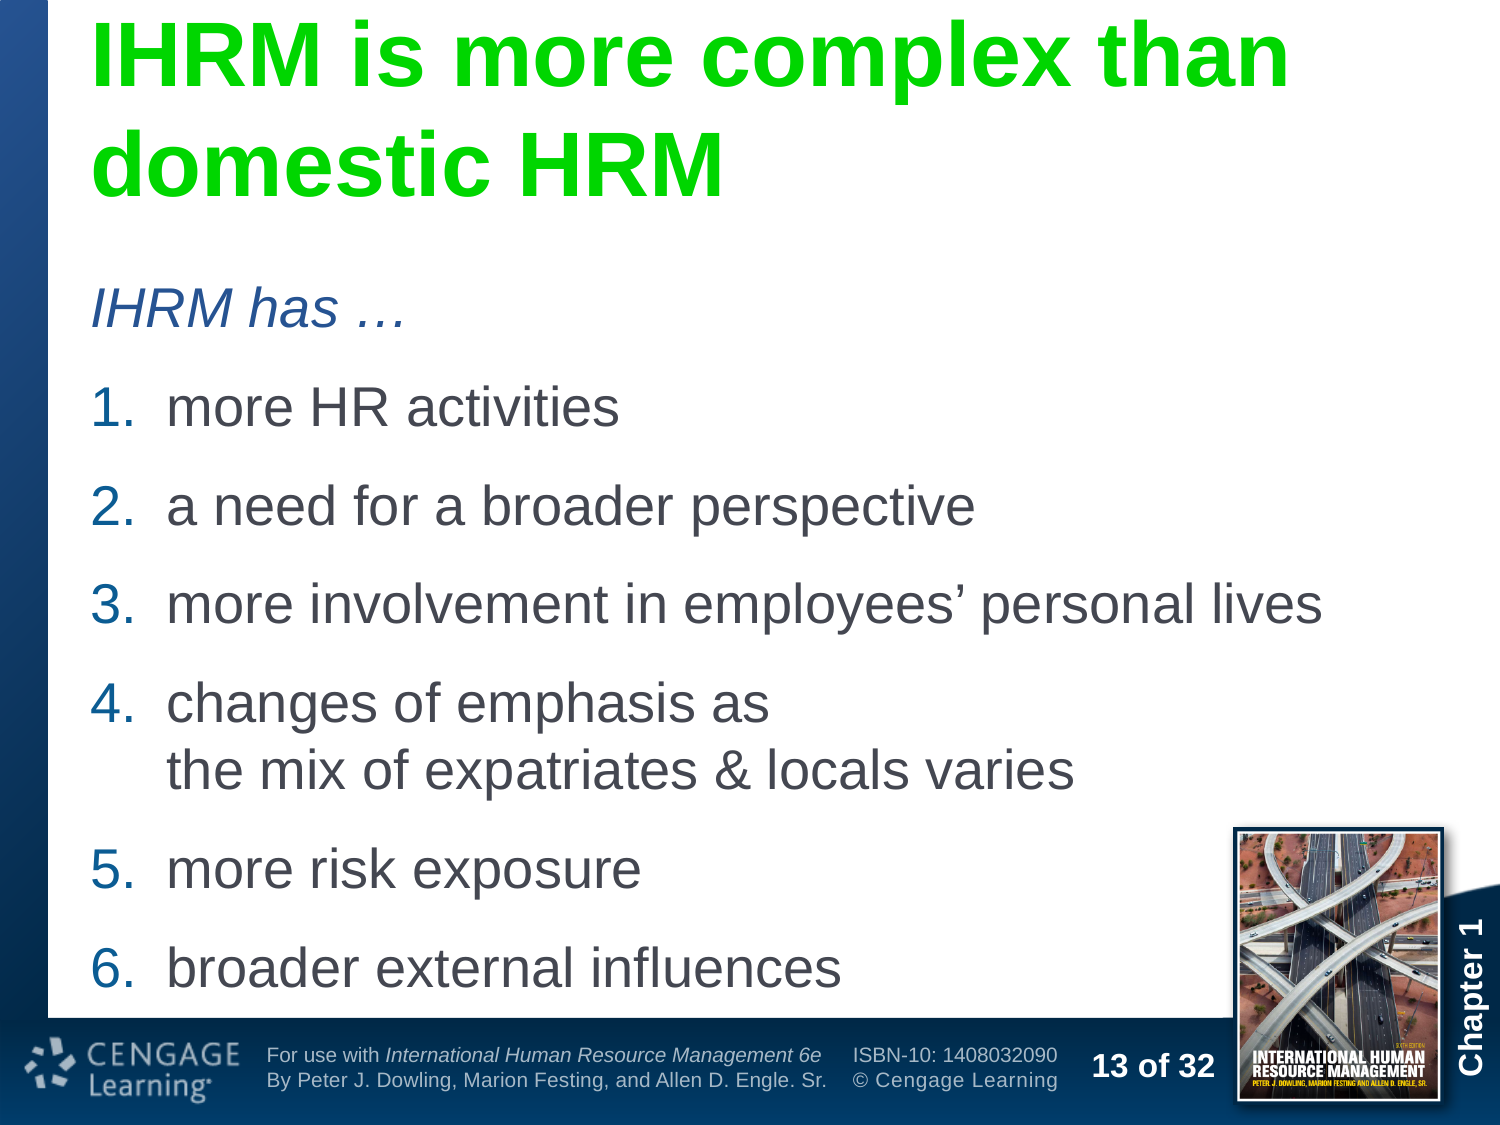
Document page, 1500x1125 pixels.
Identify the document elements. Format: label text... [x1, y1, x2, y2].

title IHRM is more complex than domestic HRM [75, 1, 1498, 209]
list IHRM has … more HR activities a need for a broader perspective more involvement in employees’ personal lives changes of emphasis as the mix of expatriates & locals varies more risk exposure broader external influences [75, 264, 1500, 1009]
picture [0, 883, 1500, 1125]
